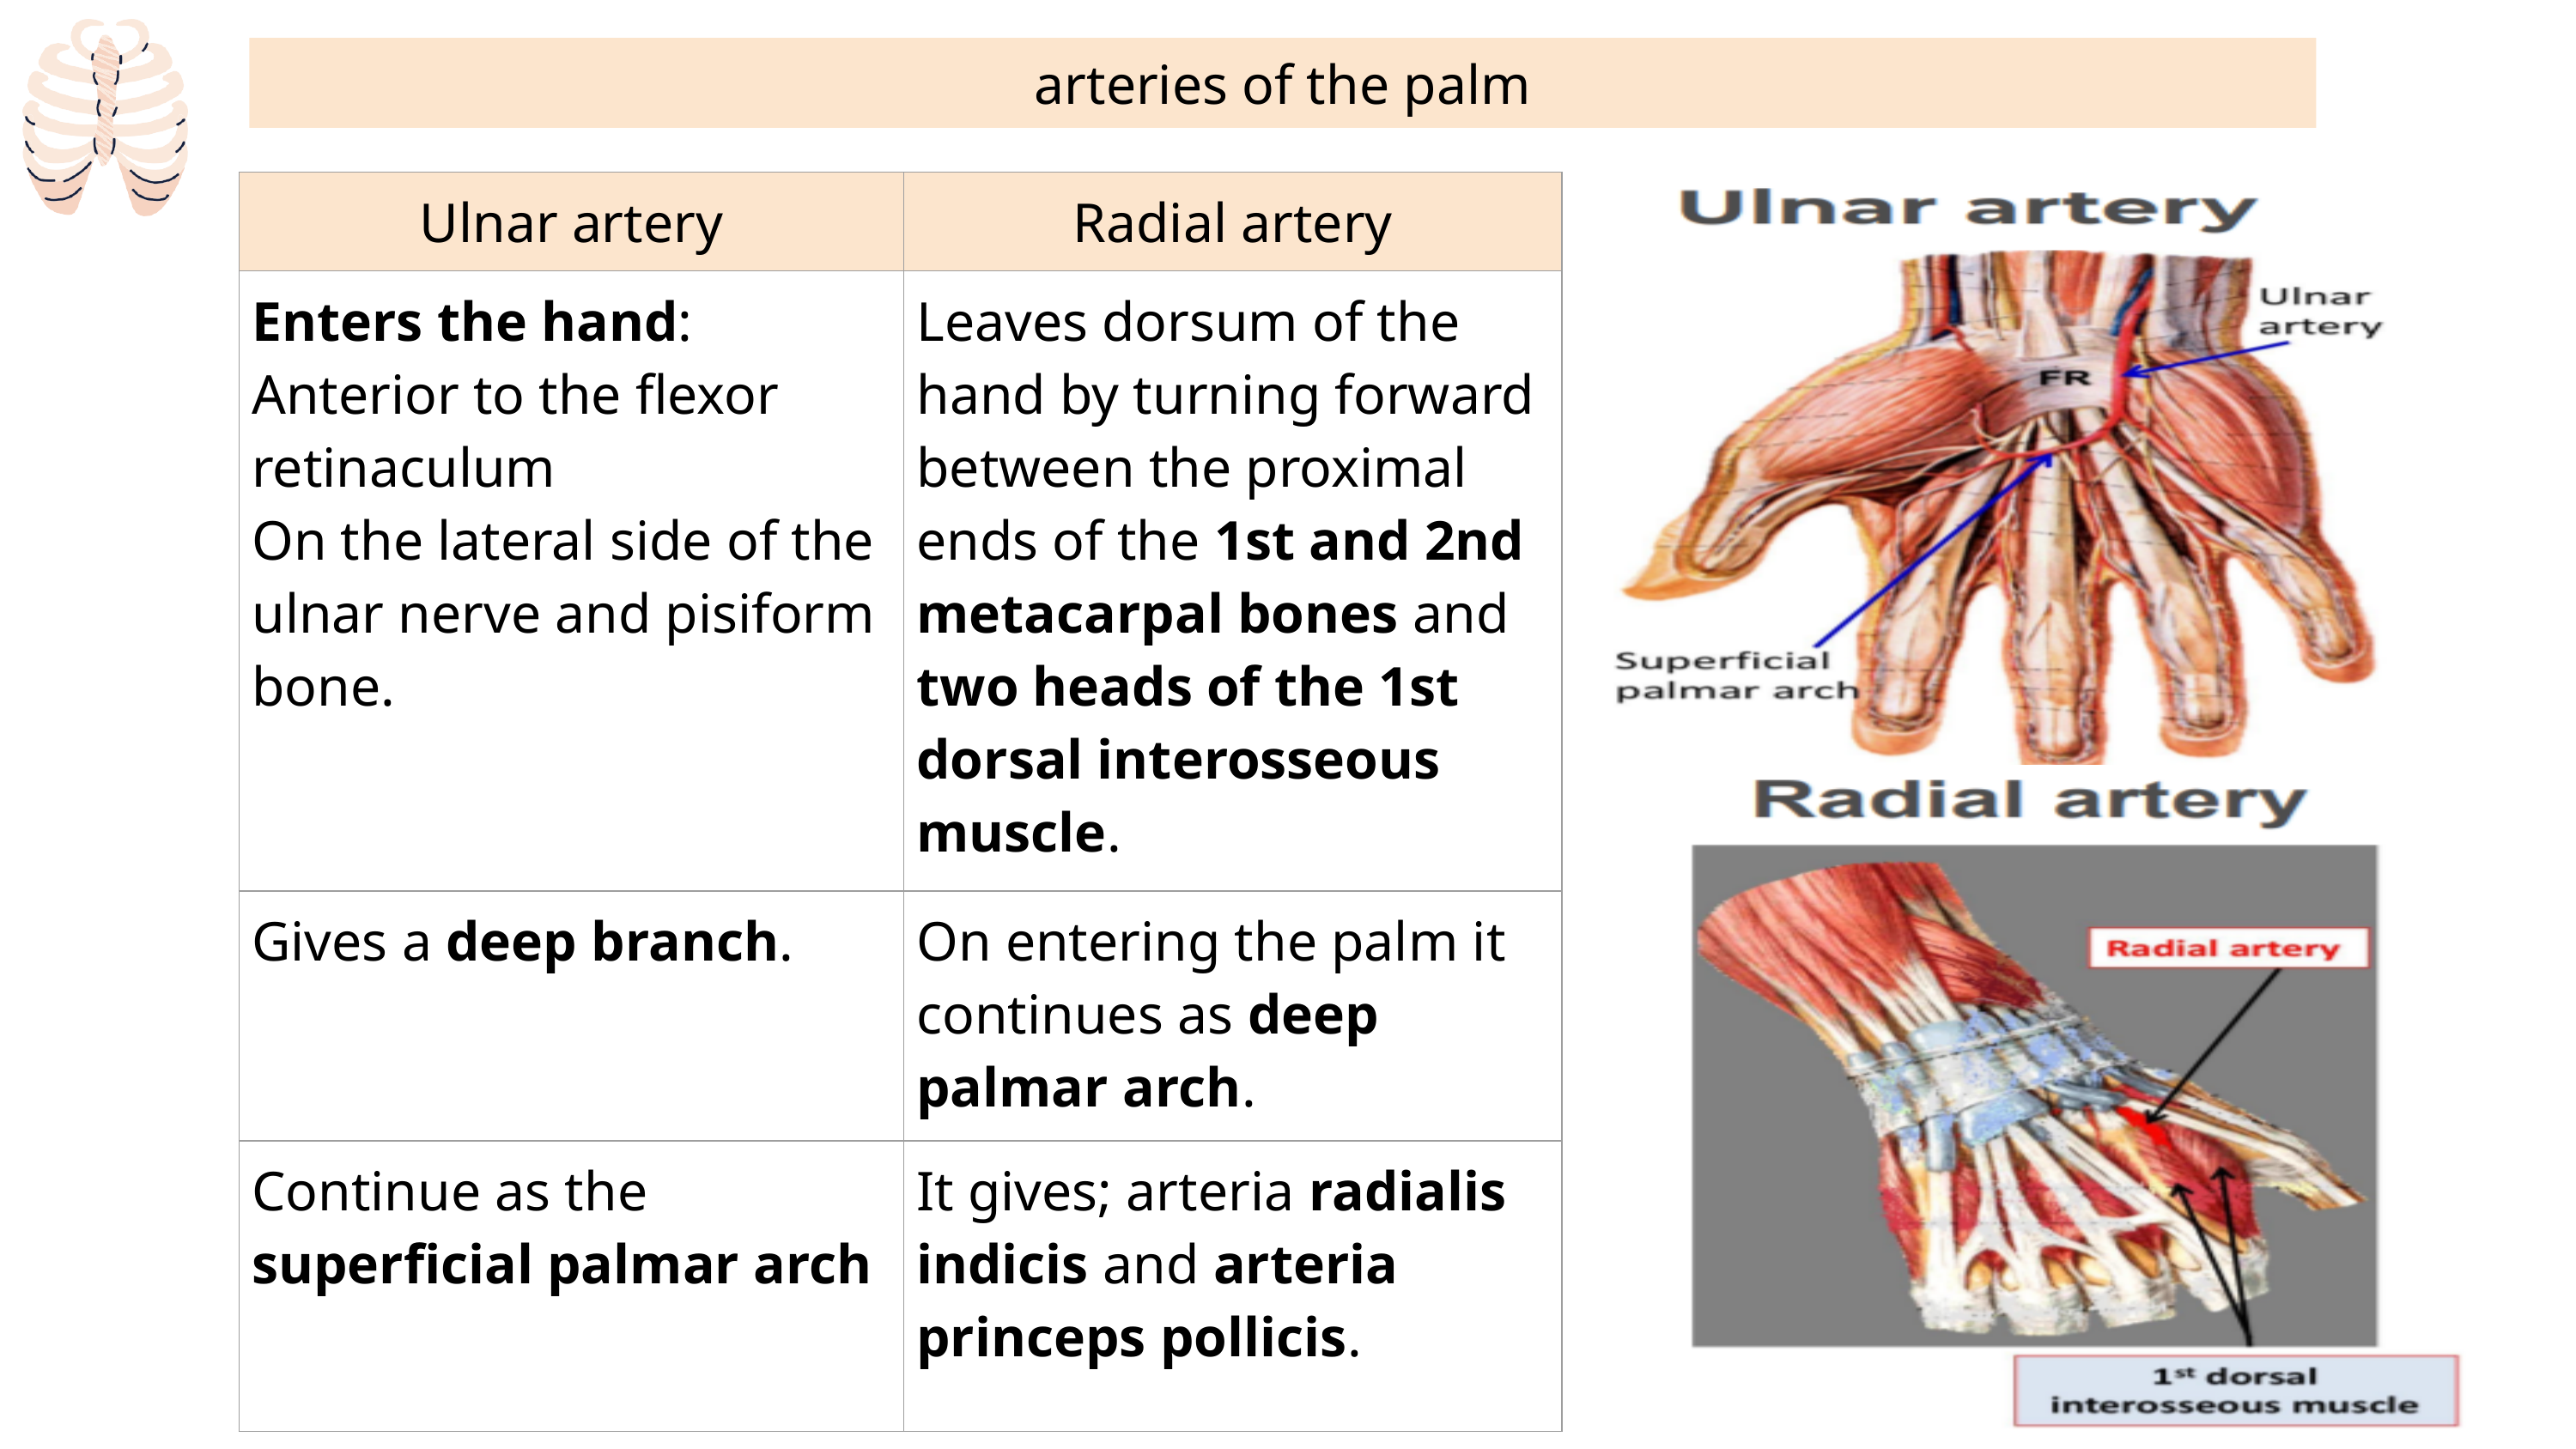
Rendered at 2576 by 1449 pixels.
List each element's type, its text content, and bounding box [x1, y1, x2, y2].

table_header Ulnar artery [240, 173, 903, 270]
table_cell It gives; arteria radialis indicis and arteria princeps pollicis. [904, 1142, 1561, 1431]
table_cell On entering the palm it continues as deep palmar arch. [904, 892, 1561, 1140]
table_cell Enters the hand: Anterior to the flexor retinaculum On the lateral side of the ulnar nerve and pisiform bone. [240, 271, 903, 890]
table_cell Continue as the superficial palmar arch [240, 1142, 903, 1431]
table_cell Gives a deep branch. [240, 892, 903, 1140]
table_header Radial artery [904, 173, 1561, 270]
picture [1585, 172, 2504, 1429]
text_box arteries of the palm [249, 38, 2317, 128]
picture [22, 19, 189, 216]
table_cell Leaves dorsum of the hand by turning forward between the proximal ends of the 1st and 2nd metacarpal bones and two heads of the 1st dorsal interosseous muscle. [904, 271, 1561, 890]
